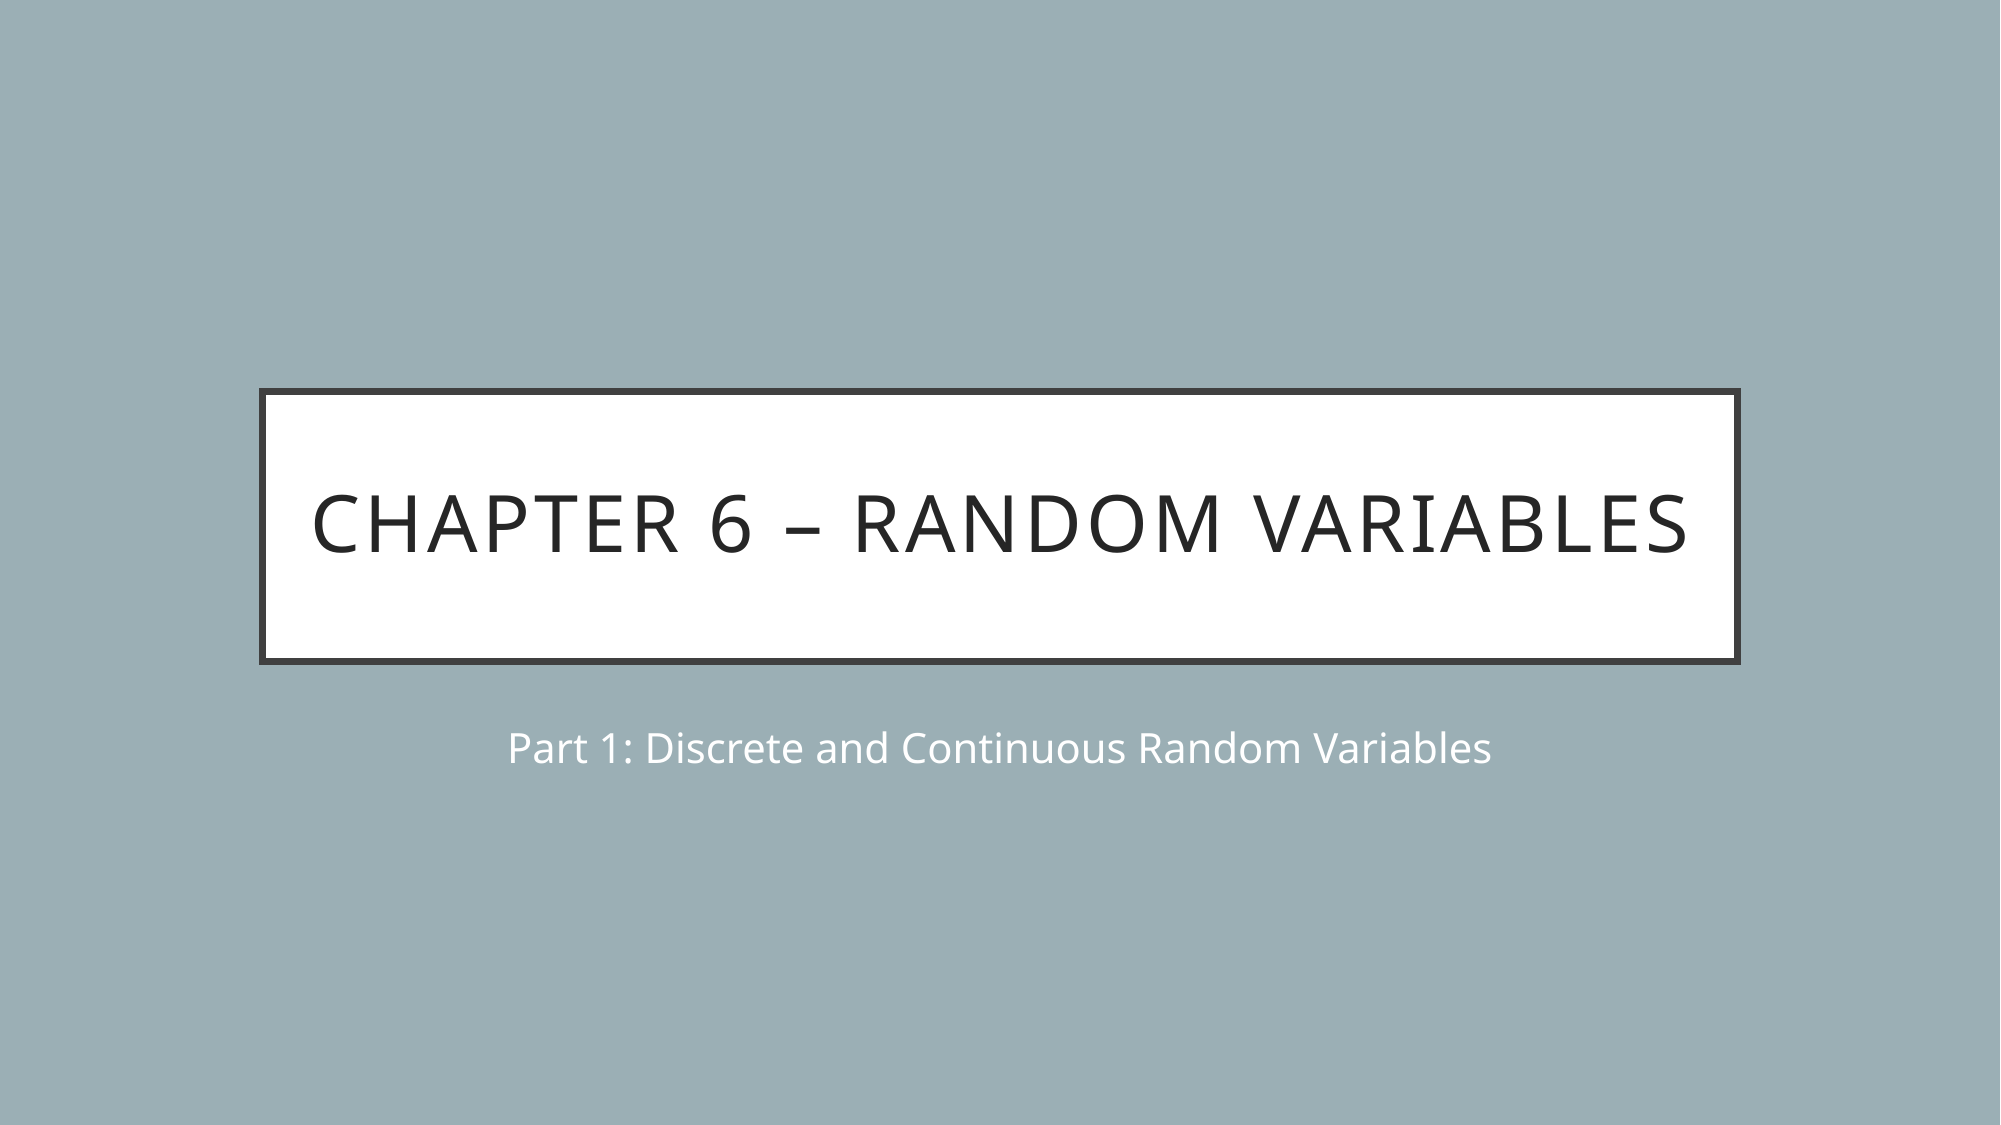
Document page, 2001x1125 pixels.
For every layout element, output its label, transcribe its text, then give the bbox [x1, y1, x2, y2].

title Chapter 6 – Random Variables [259, 388, 1741, 665]
subtitle Part 1: Discrete and Continuous Random Variables [442, 713, 1558, 918]
